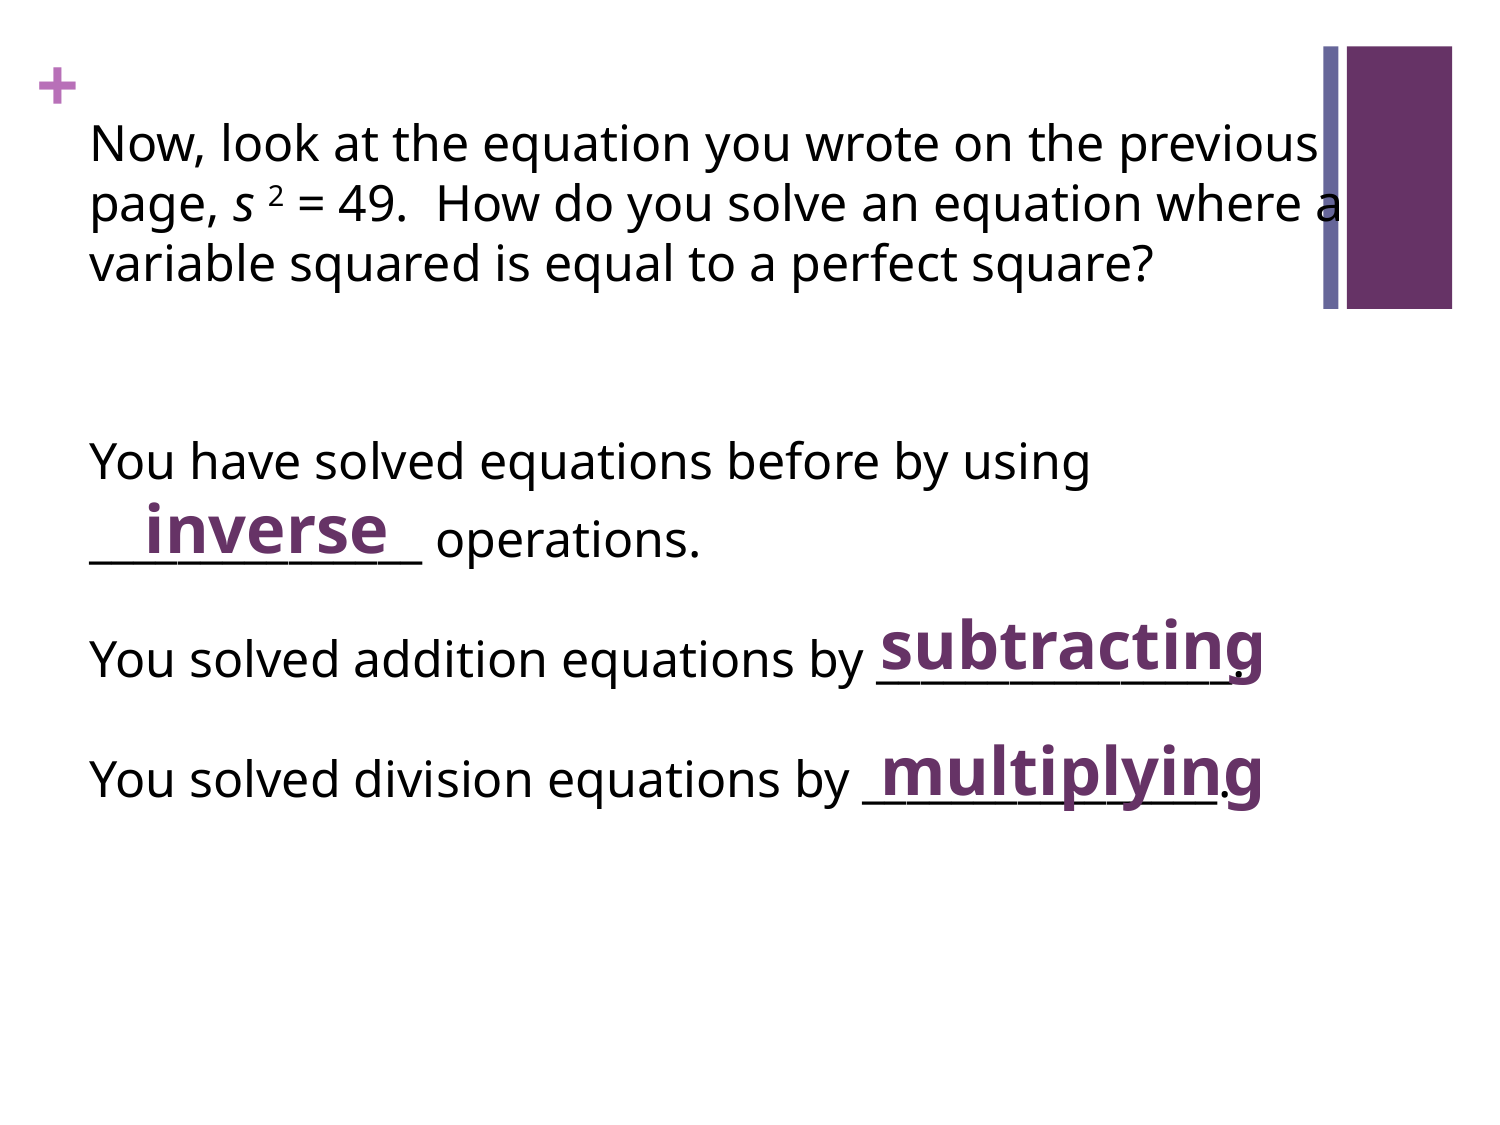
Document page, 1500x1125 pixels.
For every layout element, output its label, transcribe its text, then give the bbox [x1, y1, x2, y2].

text_box multiplying [865, 697, 1283, 817]
text_box subtracting [865, 572, 1283, 691]
text_box inverse [130, 455, 547, 575]
text_box Now, look at the equation you wrote on the previous page, s 2 = 49. How do you solve an equation where a variable squared is equal to a perfect square? You have solved equations before by using _______________ operations. You solved addition equations by ________________. You solved division equations by ________________. [74, 104, 1394, 815]
